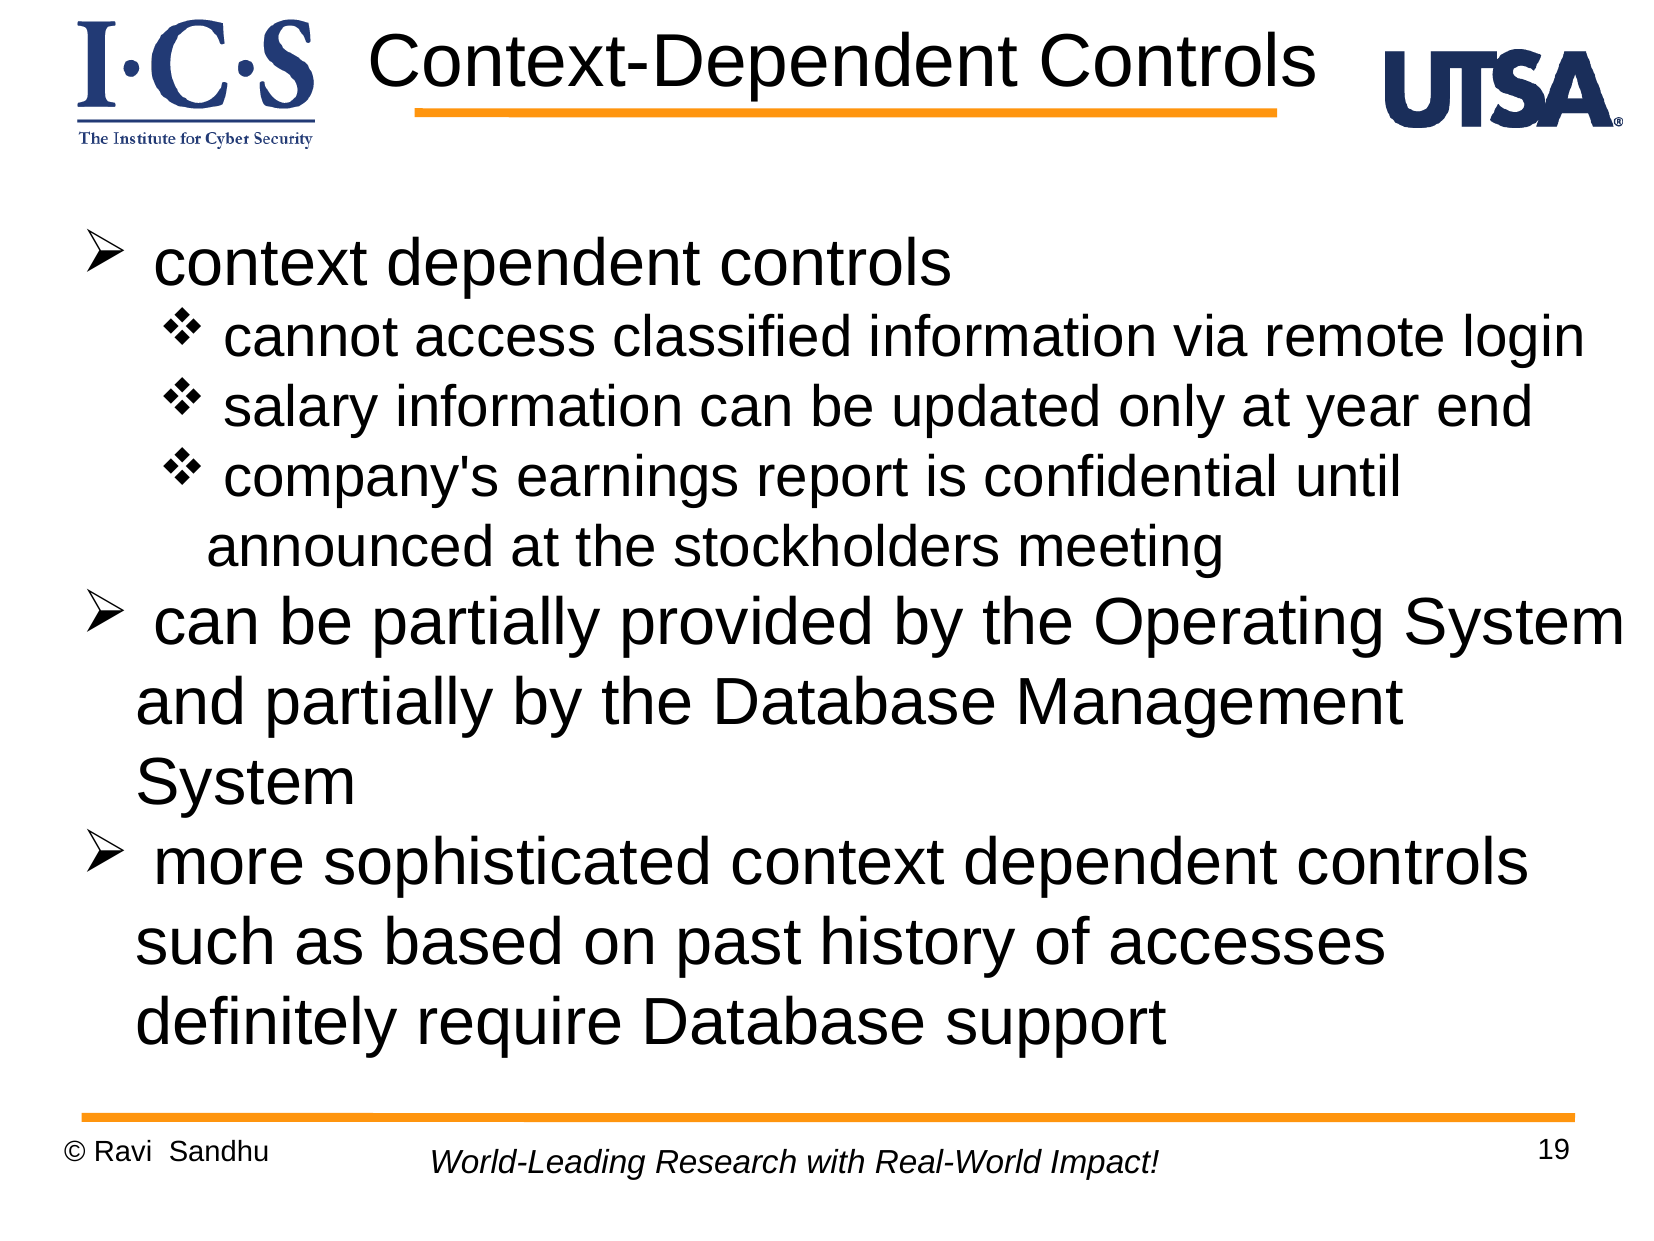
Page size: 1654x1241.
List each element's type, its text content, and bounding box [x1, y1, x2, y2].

text_box 19 [1185, 1129, 1571, 1215]
text_box World-Leading Research with Real-World Impact! [414, 1132, 1176, 1188]
text_box © Ravi Sandhu [64, 1132, 450, 1218]
list context dependent controls cannot access classified information via remote login salary information can be updated only at year end company's earnings report is confidential until announced at the stockholders meeting can be partially provided by the Operating System and partially by the Database Management System more sophisticated context dependent controls such as based on past history of accesses definitely require Database support [64, 218, 1634, 1109]
picture [1385, 49, 1623, 128]
picture [73, 0, 317, 151]
text_box Context-Dependent Controls [360, 0, 1326, 113]
